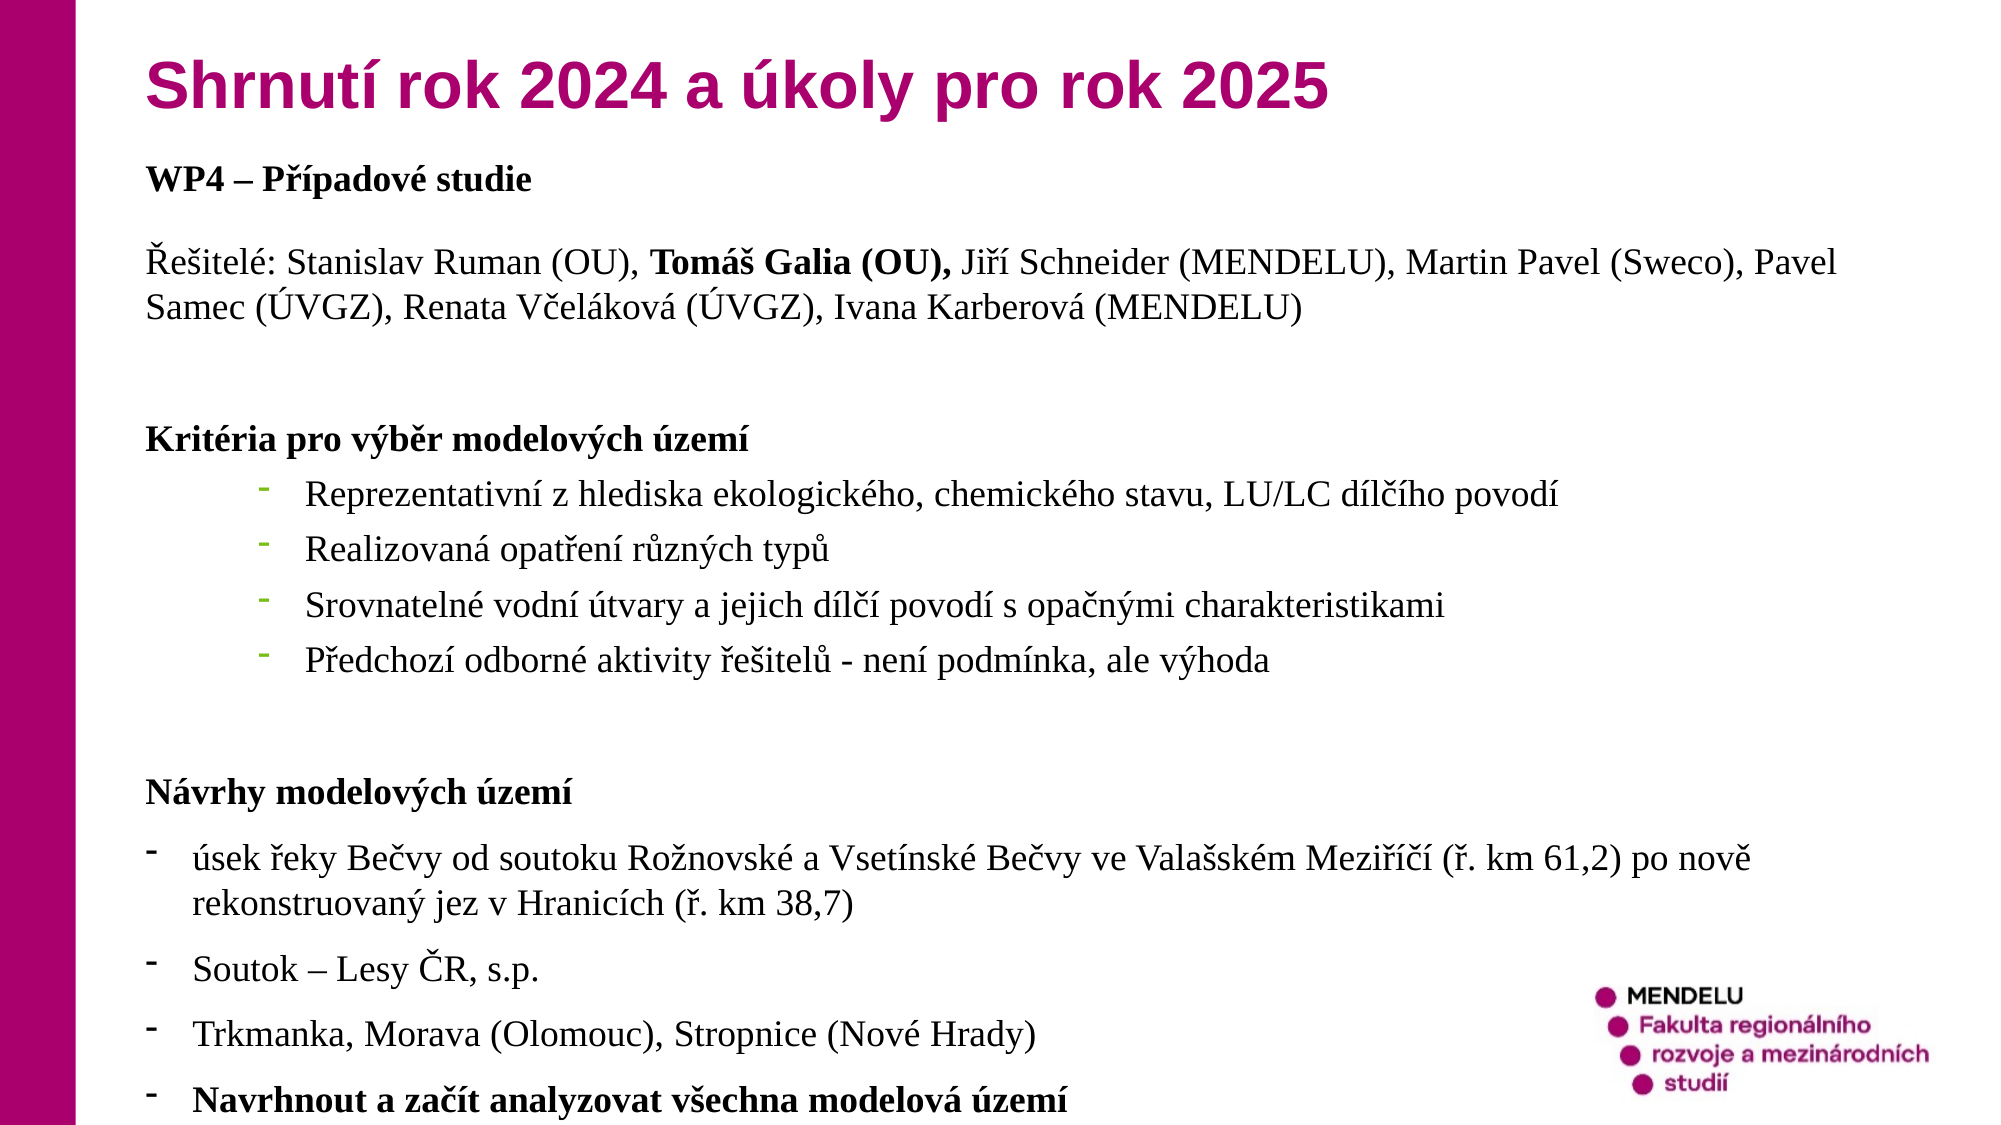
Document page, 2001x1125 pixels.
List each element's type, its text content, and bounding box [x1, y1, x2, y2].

list WP4 – Případové studie Řešitelé: Stanislav Ruman (OU), Tomáš Galia (OU), Jiří Schneider (MENDELU), Martin Pavel (Sweco), Pavel Samec (ÚVGZ), Renata Včeláková (ÚVGZ), Ivana Karberová (MENDELU) Kritéria pro výběr modelových území Reprezentativní z hlediska ekologického, chemického stavu, LU/LC dílčího povodí Realizovaná opatření různých typů Srovnatelné vodní útvary a jejich dílčí povodí s opačnými charakteristikami Předchozí odborné aktivity řešitelů - není podmínka, ale výhoda Návrhy modelových území úsek řeky Bečvy od soutoku Rožnovské a Vsetínské Bečvy ve Valašském Meziříčí (ř. km 61,2) po nově rekonstruovaný jez v Hranicích (ř. km 38,7) Soutok – Lesy ČR, s.p. Trkmanka, Morava (Olomouc), Stropnice (Nové Hrady) Navrhnout a začít analyzovat všechna modelová území [145, 151, 1928, 974]
list Shrnutí rok 2024 a úkoly pro rok 2025 [145, 41, 1940, 143]
picture [1575, 967, 1949, 1116]
